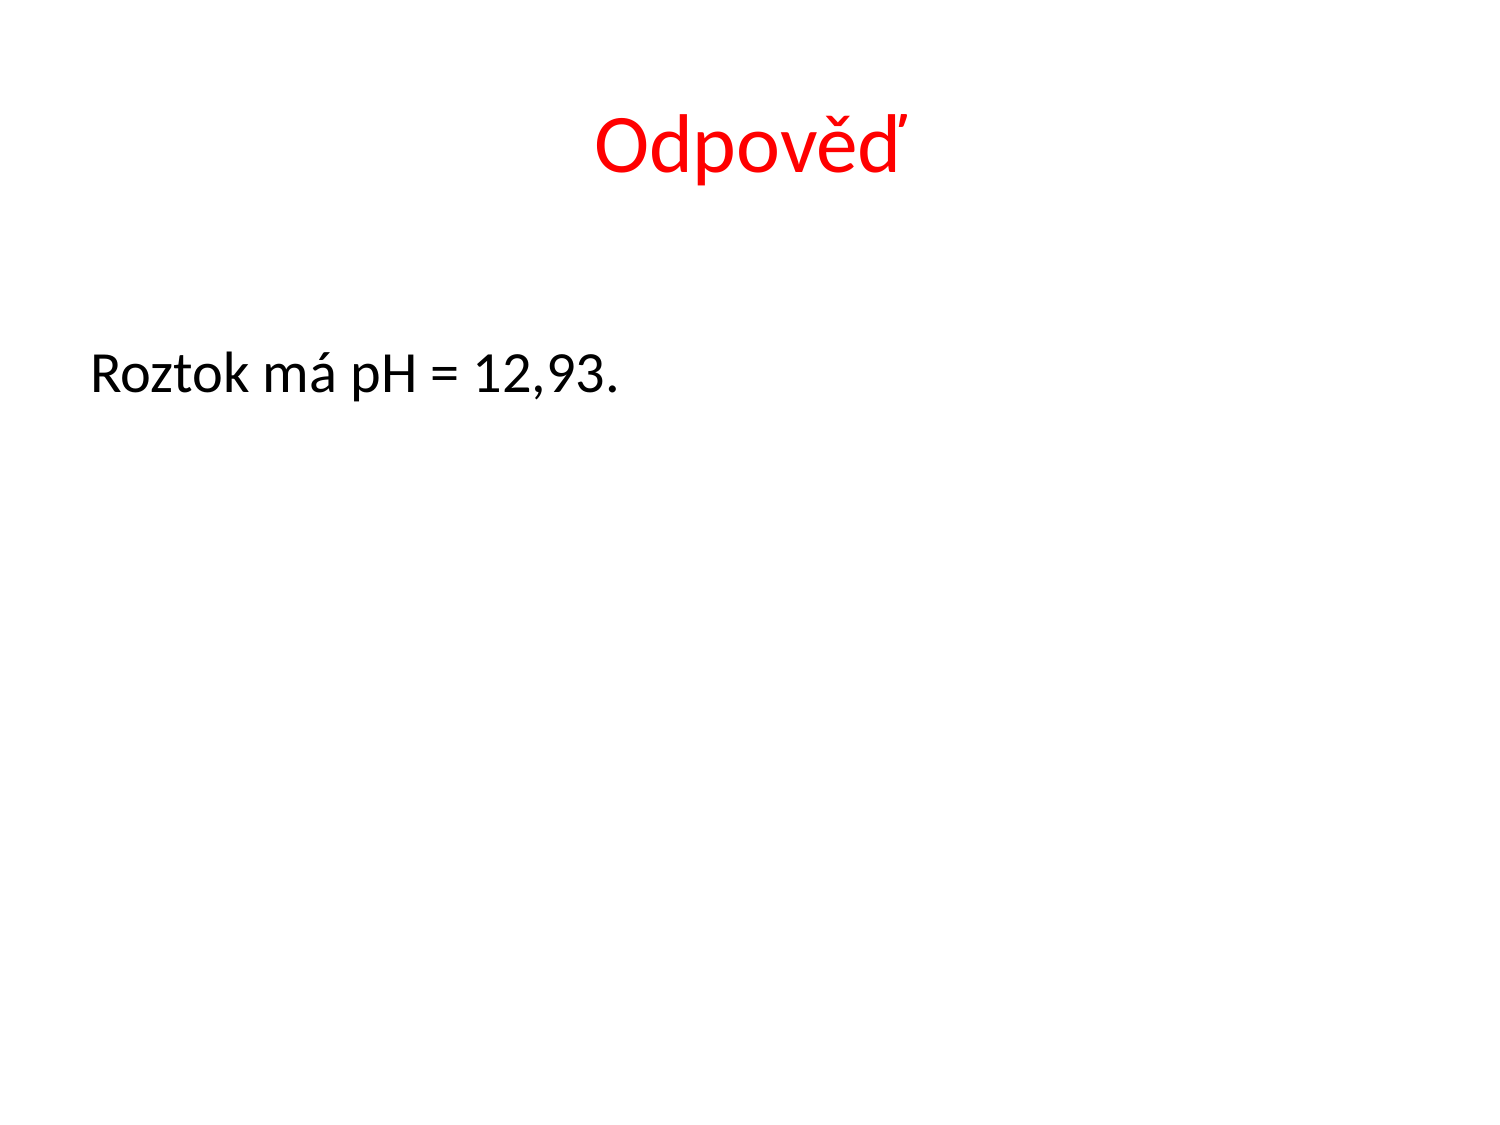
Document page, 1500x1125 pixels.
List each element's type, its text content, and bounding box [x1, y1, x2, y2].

title Odpověď [75, 45, 1425, 233]
list Roztok má pH = 12,93. [75, 326, 1425, 1005]
